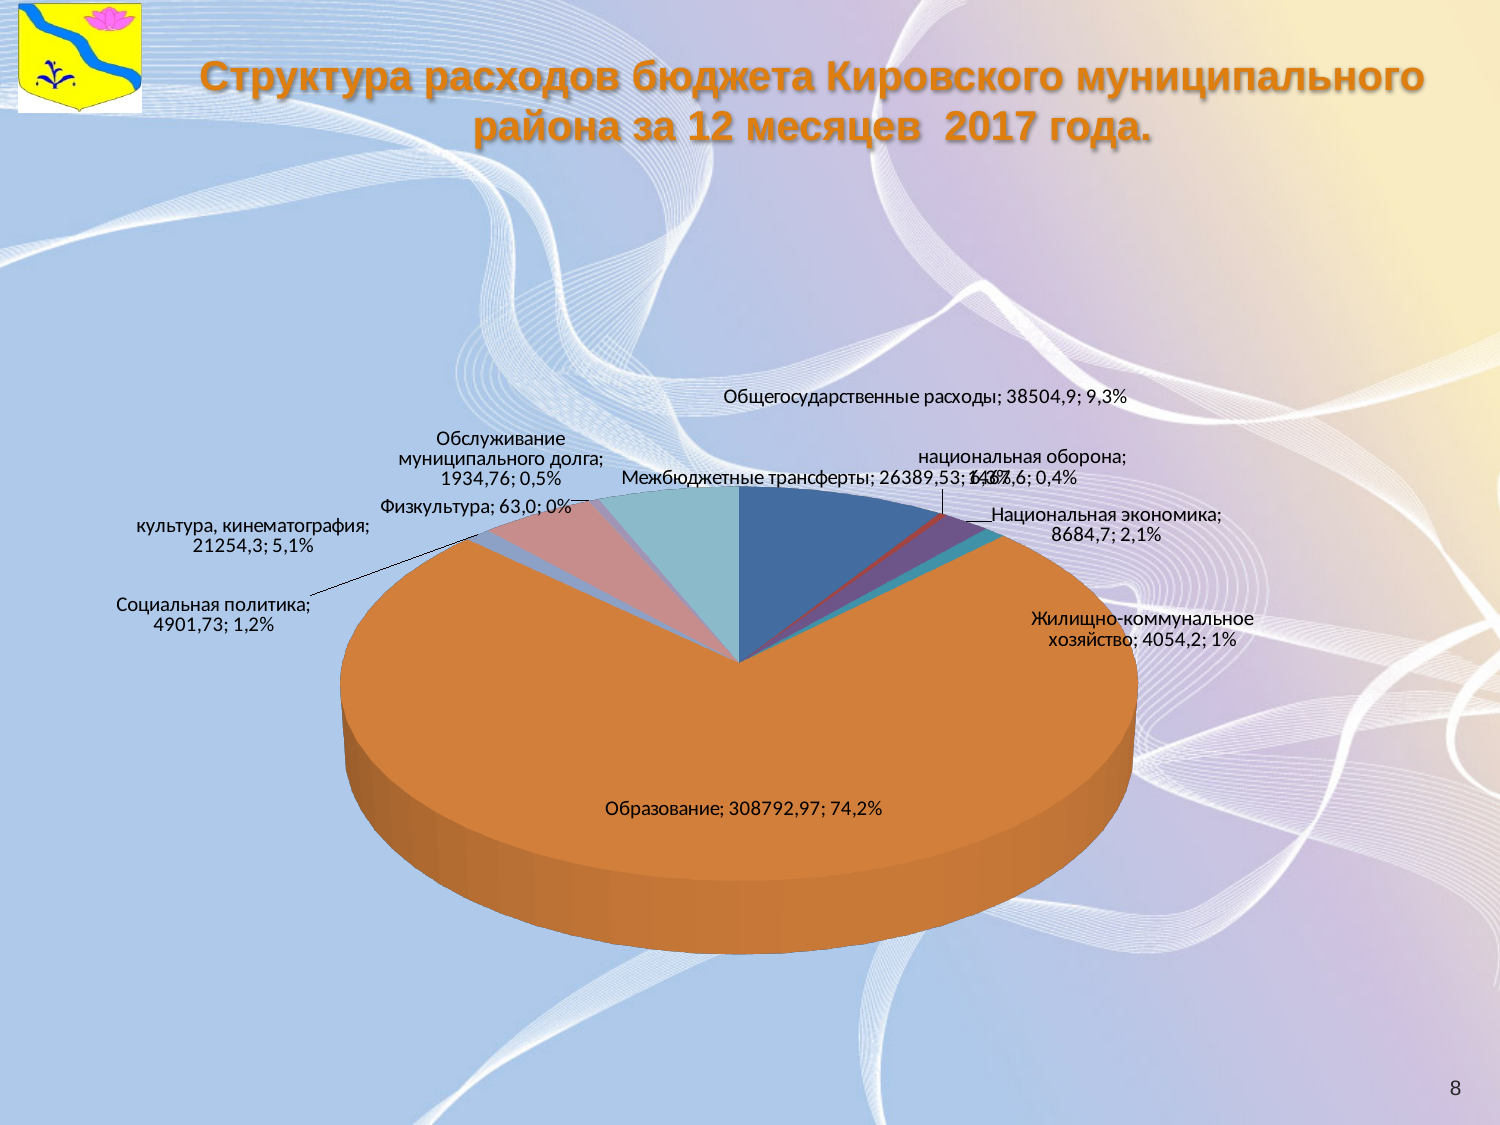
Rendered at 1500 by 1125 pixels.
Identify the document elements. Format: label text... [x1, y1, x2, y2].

title Структура расходов бюджета Кировского муниципального района за 12 месяцев 2017 года. [162, 26, 1463, 172]
picture [0, 0, 1500, 1125]
slide_number 8 [1417, 1057, 1494, 1118]
chart [74, 176, 1463, 1006]
